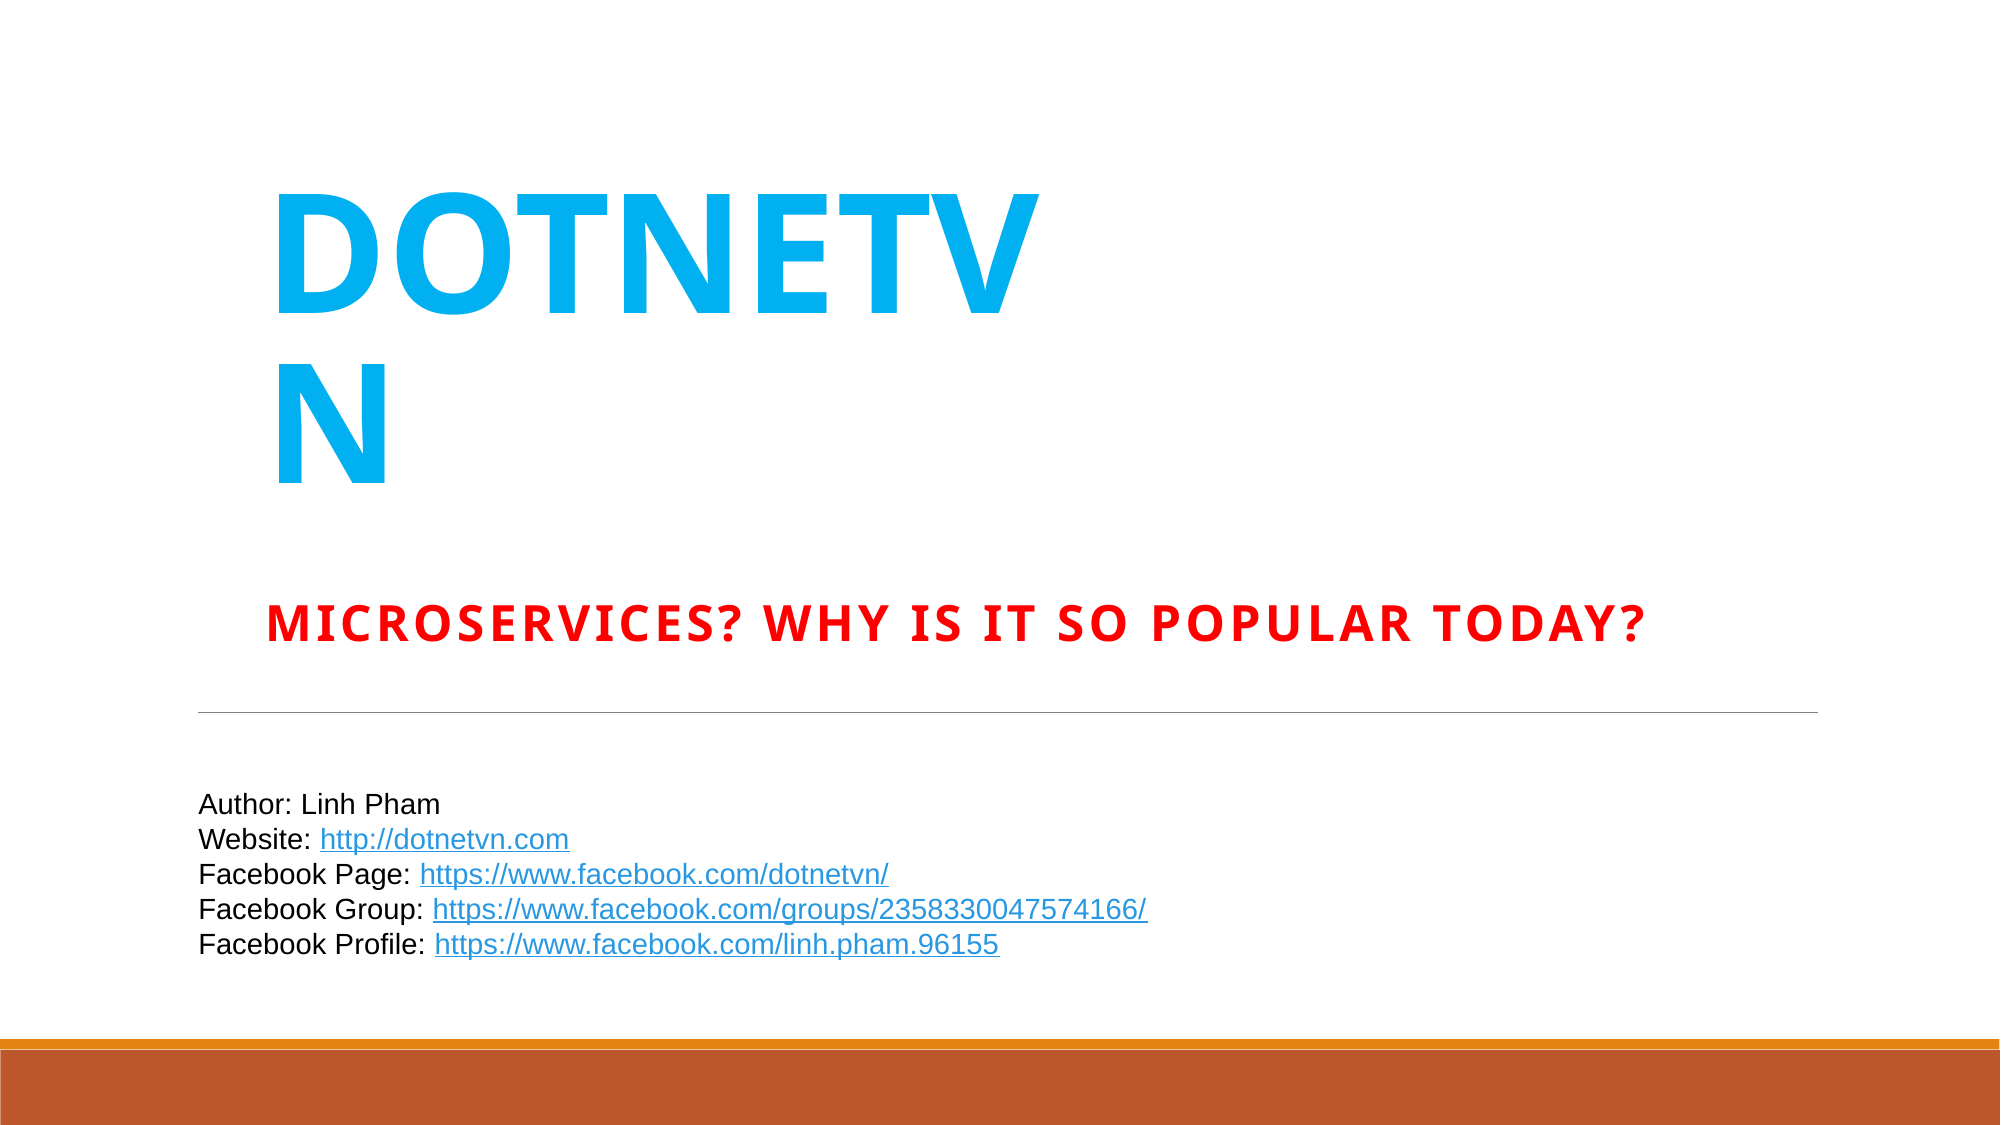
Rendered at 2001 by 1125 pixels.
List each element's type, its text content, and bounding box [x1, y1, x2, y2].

text_box Author: Linh Pham Website: http://dotnetvn.com Facebook Page: https://www.facebook.com/dotnetvn/ Facebook Group: https://www.facebook.com/groups/2358330047574166/ Facebook Profile: https://www.facebook.com/linh.pham.96155 [183, 777, 1403, 968]
title DOTNETVN [249, 133, 1086, 526]
subtitle MICROSERVICES? WHY IS IT SO POPULAR TODAY? [249, 590, 1750, 672]
